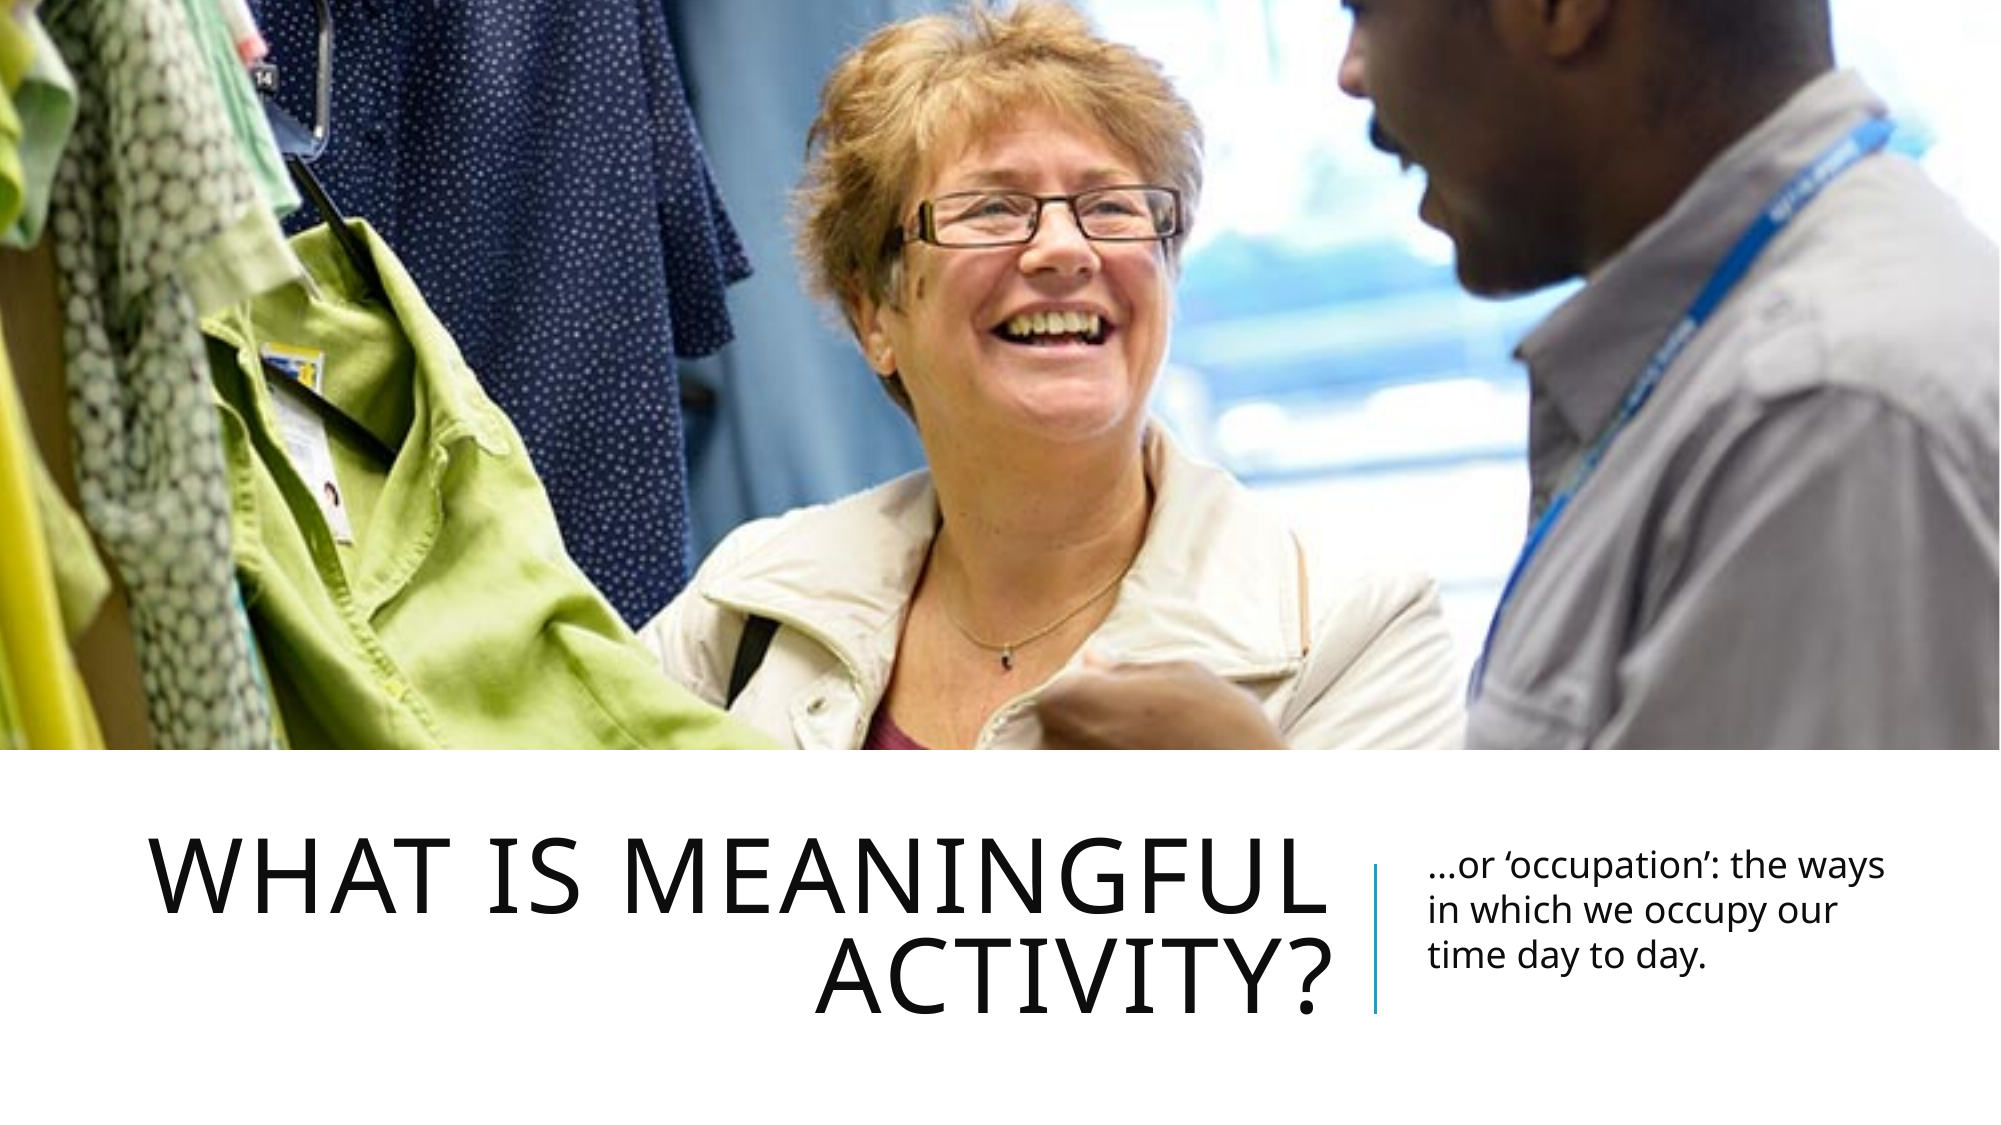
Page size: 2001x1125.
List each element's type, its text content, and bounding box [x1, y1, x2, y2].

title What is meaningful activity? [75, 813, 1350, 1054]
list …or ‘occupation’: the ways in which we occupy our time day to day. [1412, 813, 1938, 1054]
picture [0, 0, 2000, 751]
